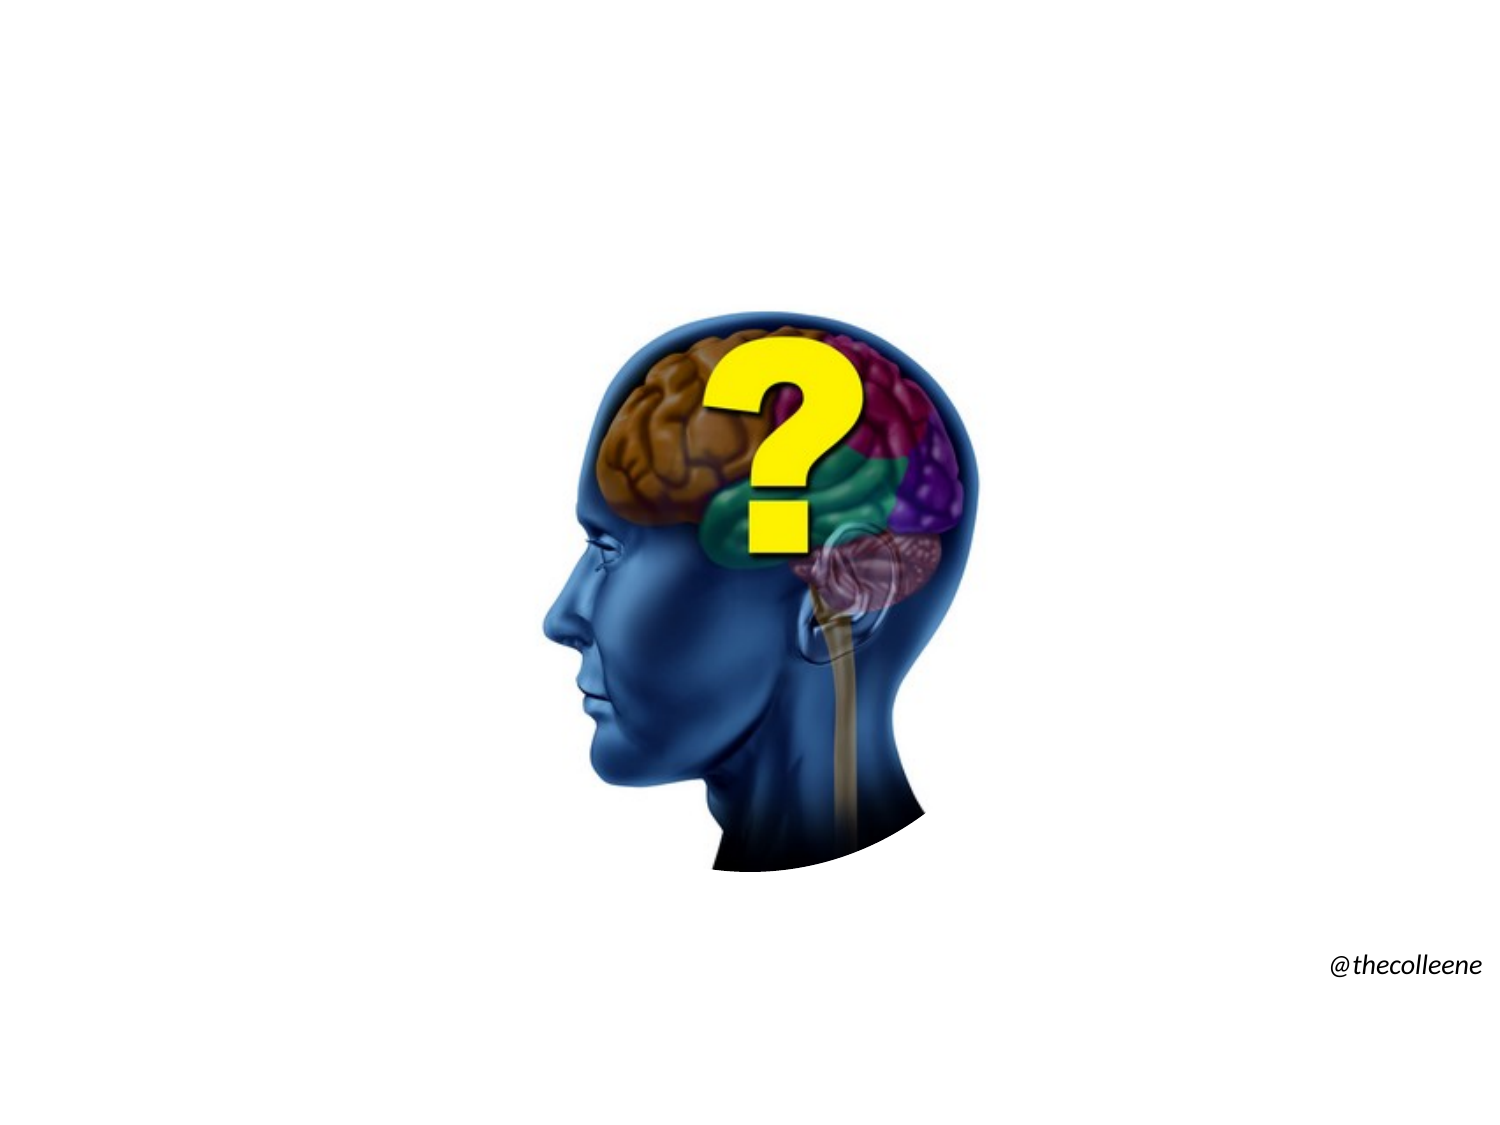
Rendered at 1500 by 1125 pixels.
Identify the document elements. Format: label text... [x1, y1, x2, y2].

text_box @thecolleene [1312, 938, 1499, 988]
picture [451, 252, 1049, 872]
